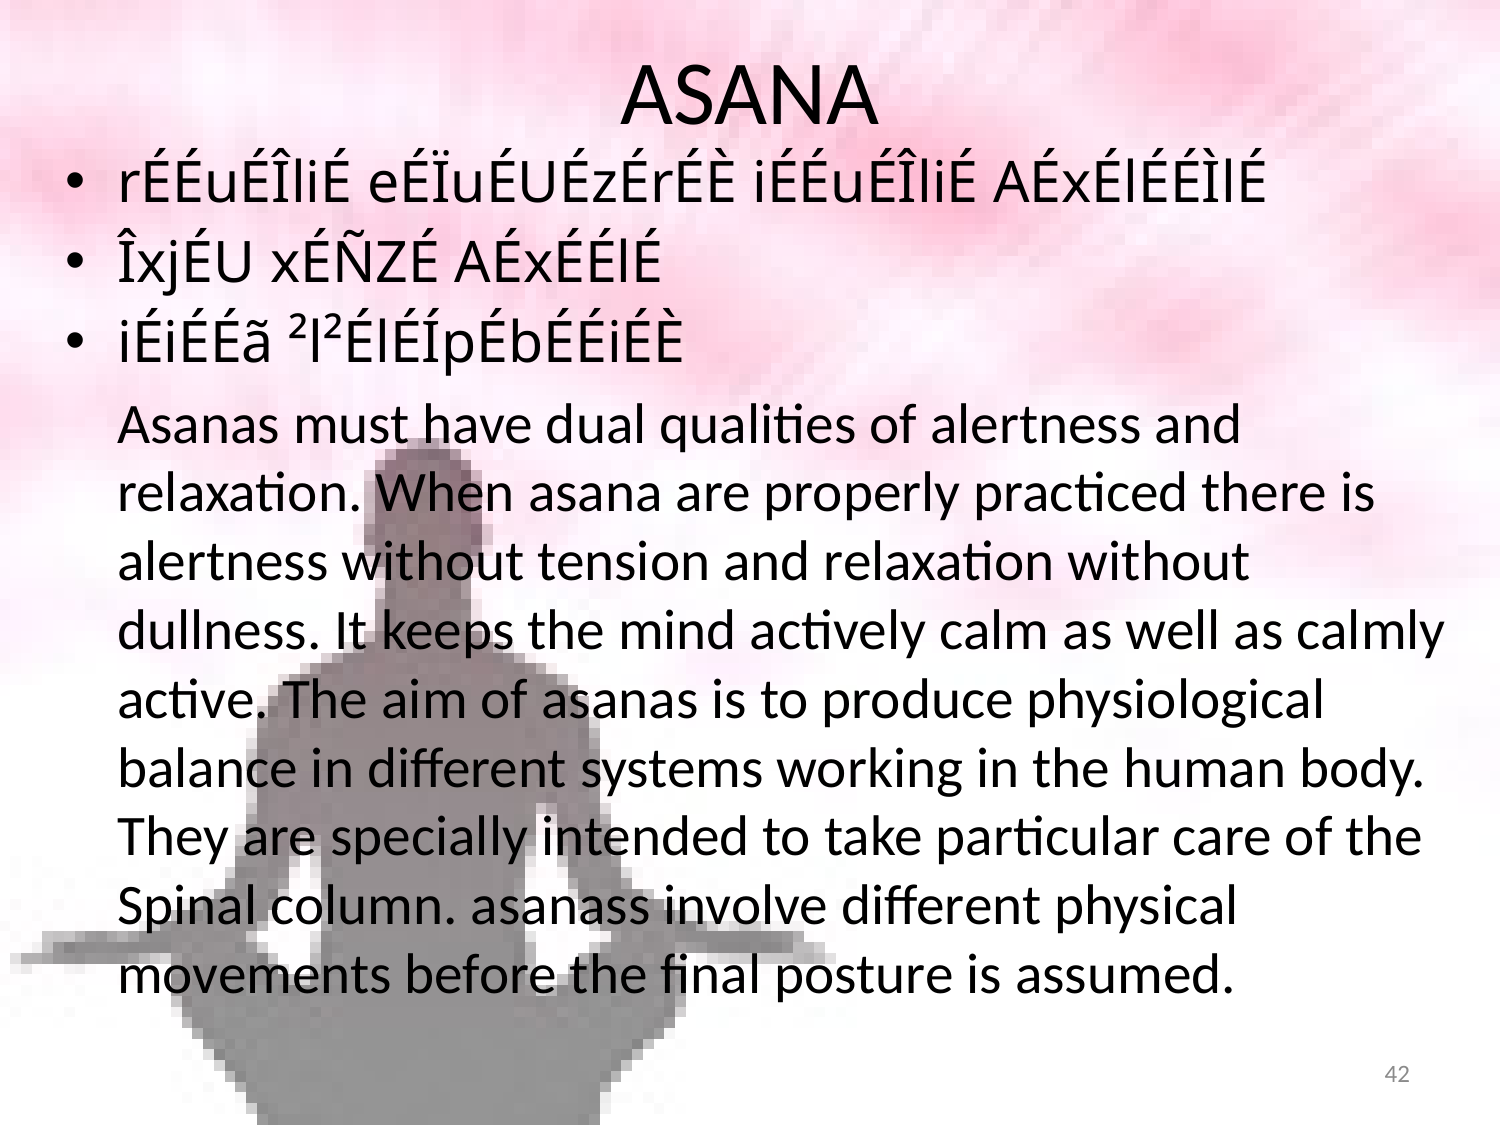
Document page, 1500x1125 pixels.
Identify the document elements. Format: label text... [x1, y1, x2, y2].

title ASANA [75, 12, 1425, 137]
picture [0, 0, 1500, 1125]
list rÉÉuÉÎliÉ eÉÏuÉUÉzÉrÉÈ iÉÉuÉÎliÉ AÉxÉlÉÉÌlÉ ÎxjÉU xÉÑZÉ AÉxÉÉlÉ iÉiÉÉã ²l²ÉlÉÍpÉbÉÉiÉÈ Asanas must have dual qualities of alertness and relaxation. When asana are properly practiced there is alertness without tension and relaxation without dullness. It keeps the mind actively calm as well as calmly active. The aim of asanas is to produce physiological balance in different systems working in the human body. They are specially intended to take particular care of the Spinal column. asanass involve different physical movements before the final posture is assumed. [50, 137, 1475, 1075]
slide_number 42 [1074, 1042, 1425, 1103]
